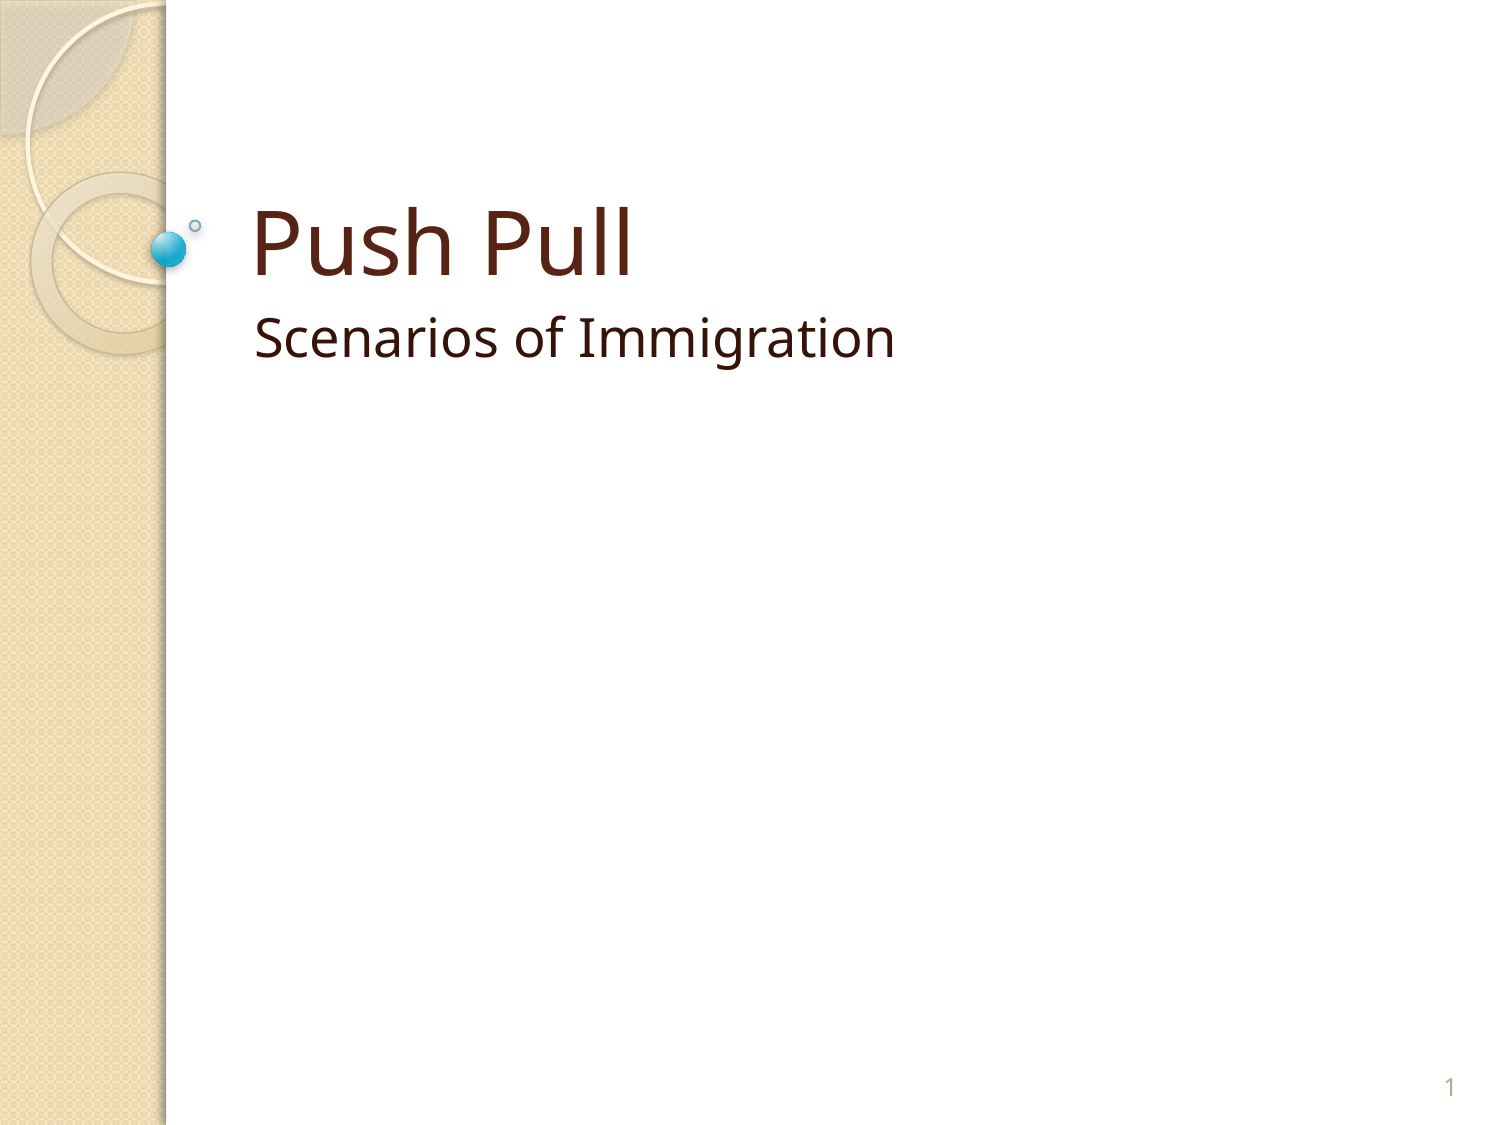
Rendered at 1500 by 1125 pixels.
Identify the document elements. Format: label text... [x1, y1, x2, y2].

title Push Pull [234, 59, 1450, 301]
subtitle Scenarios of Immigration [234, 303, 1450, 591]
slide_number 1 [1413, 1034, 1488, 1113]
